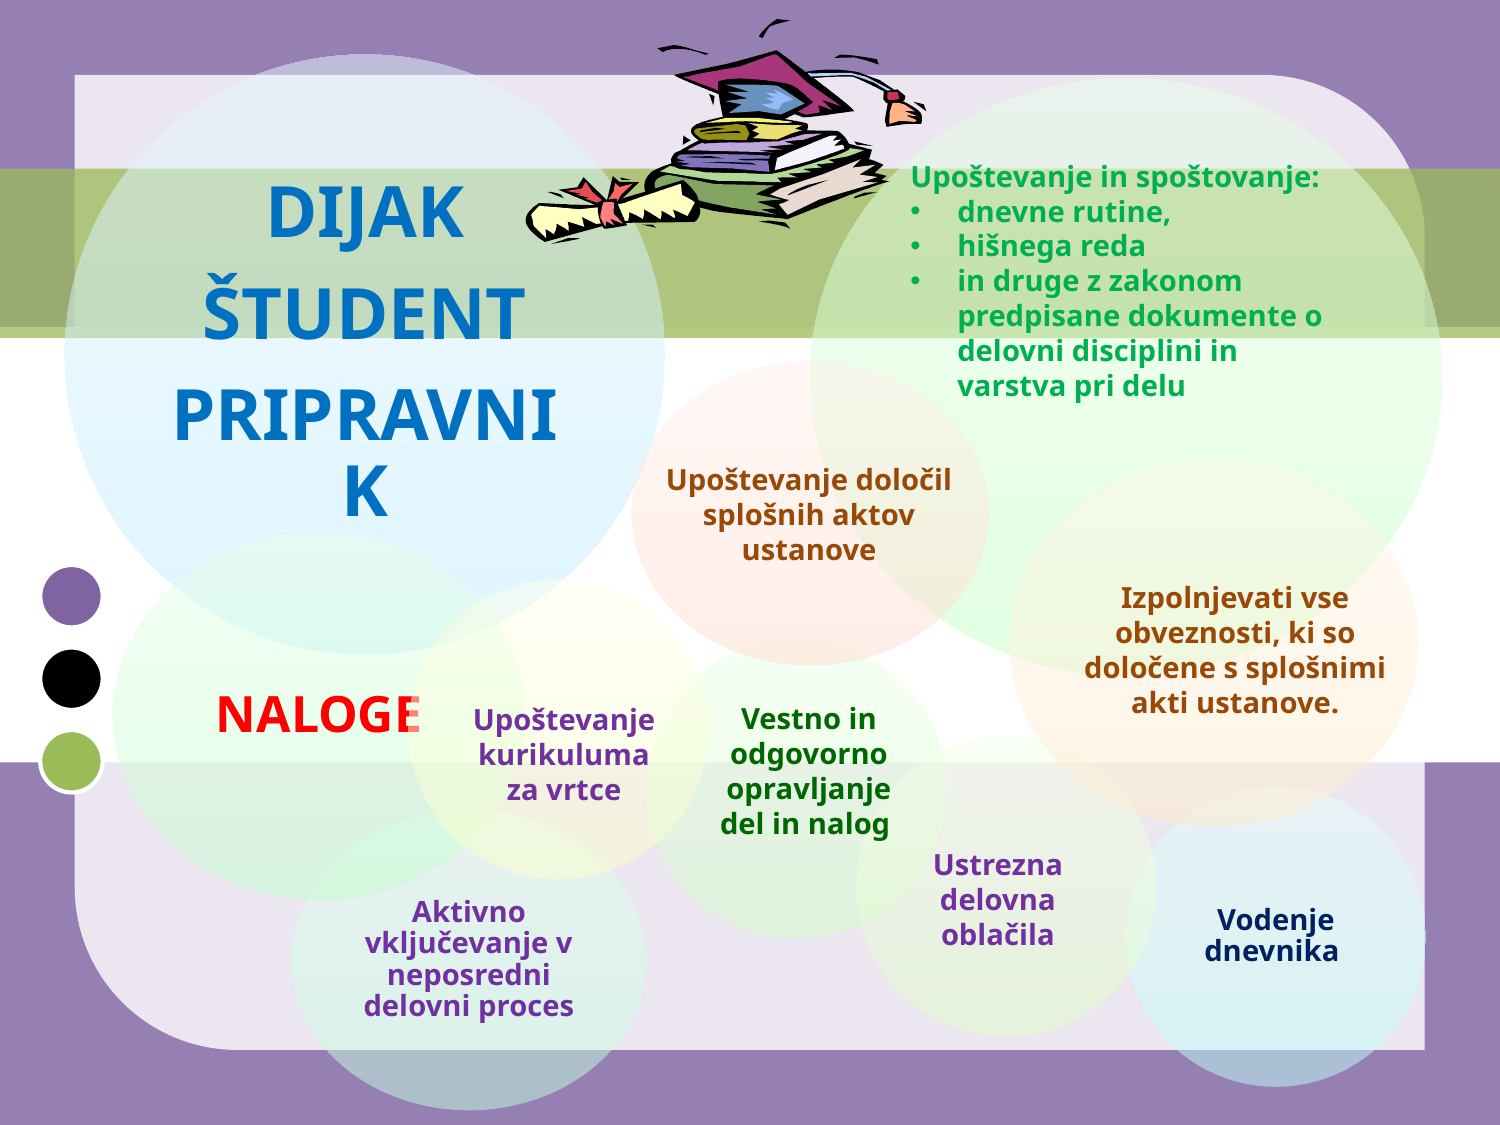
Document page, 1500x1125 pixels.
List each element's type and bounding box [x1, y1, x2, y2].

picture [525, 19, 927, 245]
text_box [64, 54, 1483, 1125]
